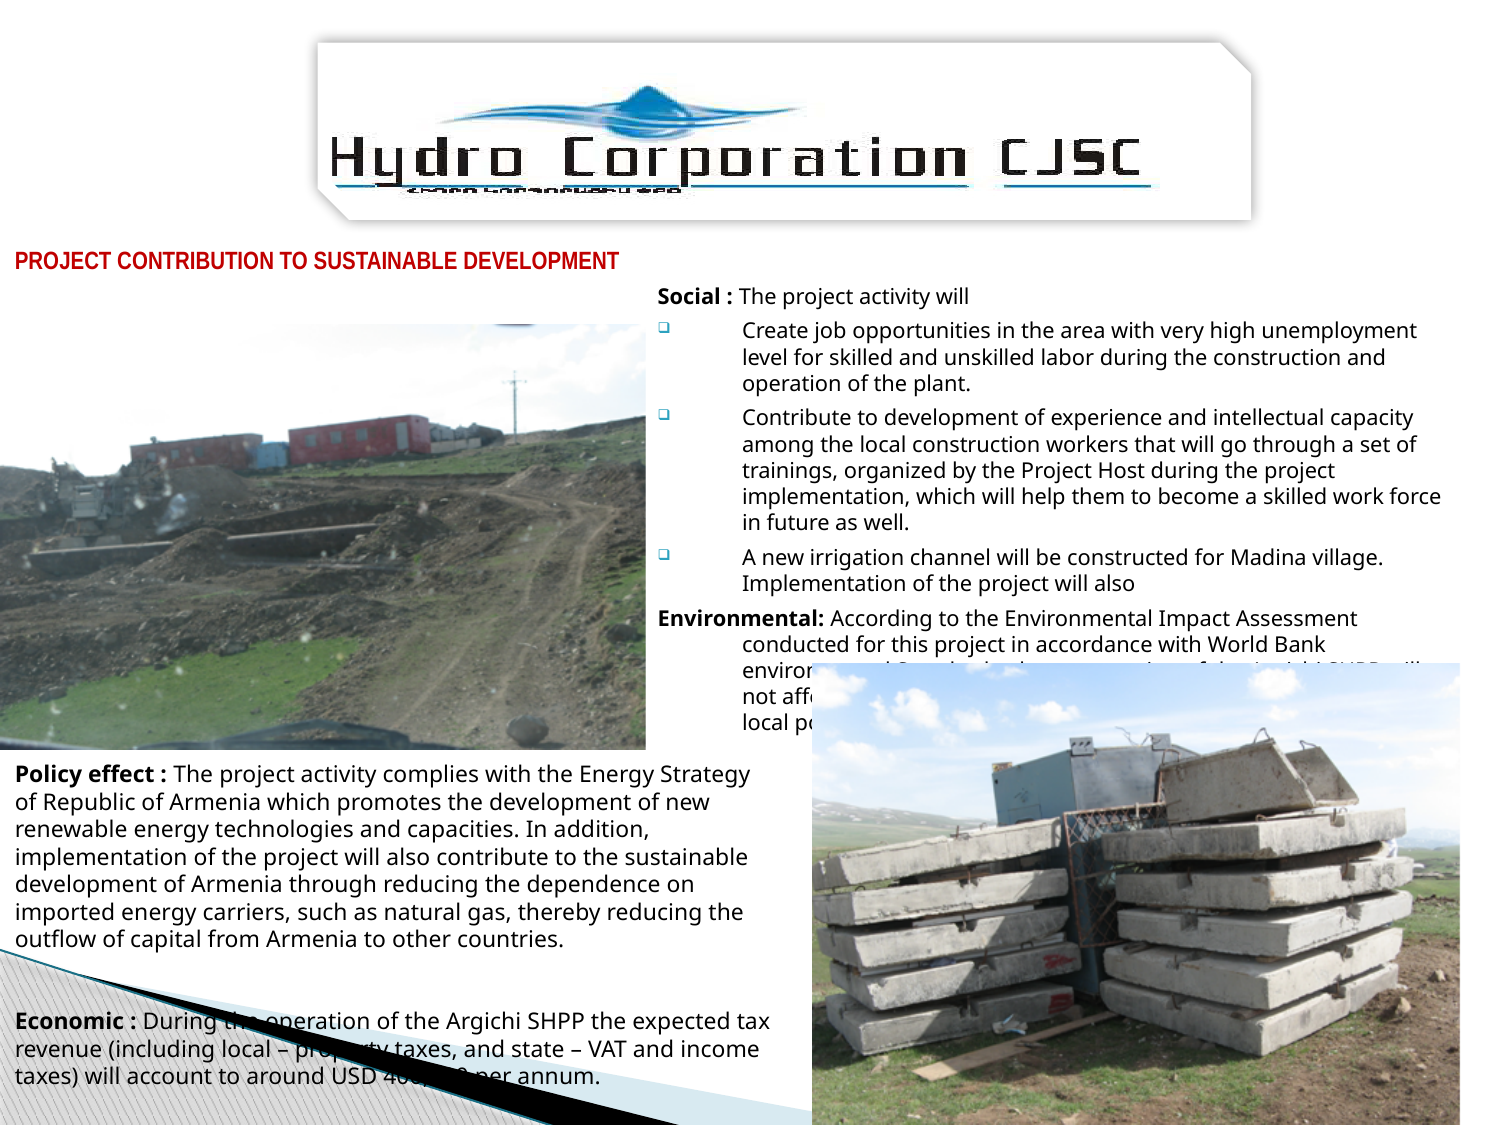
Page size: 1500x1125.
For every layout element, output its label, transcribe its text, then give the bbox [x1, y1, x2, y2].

text_box PROJECT CONTRIBUTION TO SUSTAINABLE DEVELOPMENT [0, 237, 663, 283]
picture [812, 663, 1463, 1125]
picture [0, 324, 653, 751]
picture [324, 49, 1245, 213]
text_box Policy effect : The project activity complies with the Energy Strategy of Republic of Armenia which promotes the development of new renewable energy technologies and capacities. In addition, implementation of the project will also contribute to the sustainable development of Armenia through reducing the dependence on imported energy carriers, such as natural gas, thereby reducing the outflow of capital from Armenia to other countries. Economic : During the operation of the Argichi SHPP the expected tax revenue (including local – property taxes, and state – VAT and income taxes) will account to around USD 400,000 per annum. [0, 725, 788, 1097]
list Social : The project activity will Create job opportunities in the area with very high unemployment level for skilled and unskilled labor during the construction and operation of the plant. Contribute to development of experience and intellectual capacity among the local construction workers that will go through a set of trainings, organized by the Project Host during the project implementation, which will help them to become a skilled work force in future as well. A new irrigation channel will be constructed for Madina village. Implementation of the project will also Environmental: According to the Environmental Impact Assessment conducted for this project in accordance with World Bank environmental Standards, the construction of the Argichi SHPP will not affect the quality of the river water, as well as the well being of the local population. [624, 275, 1475, 675]
